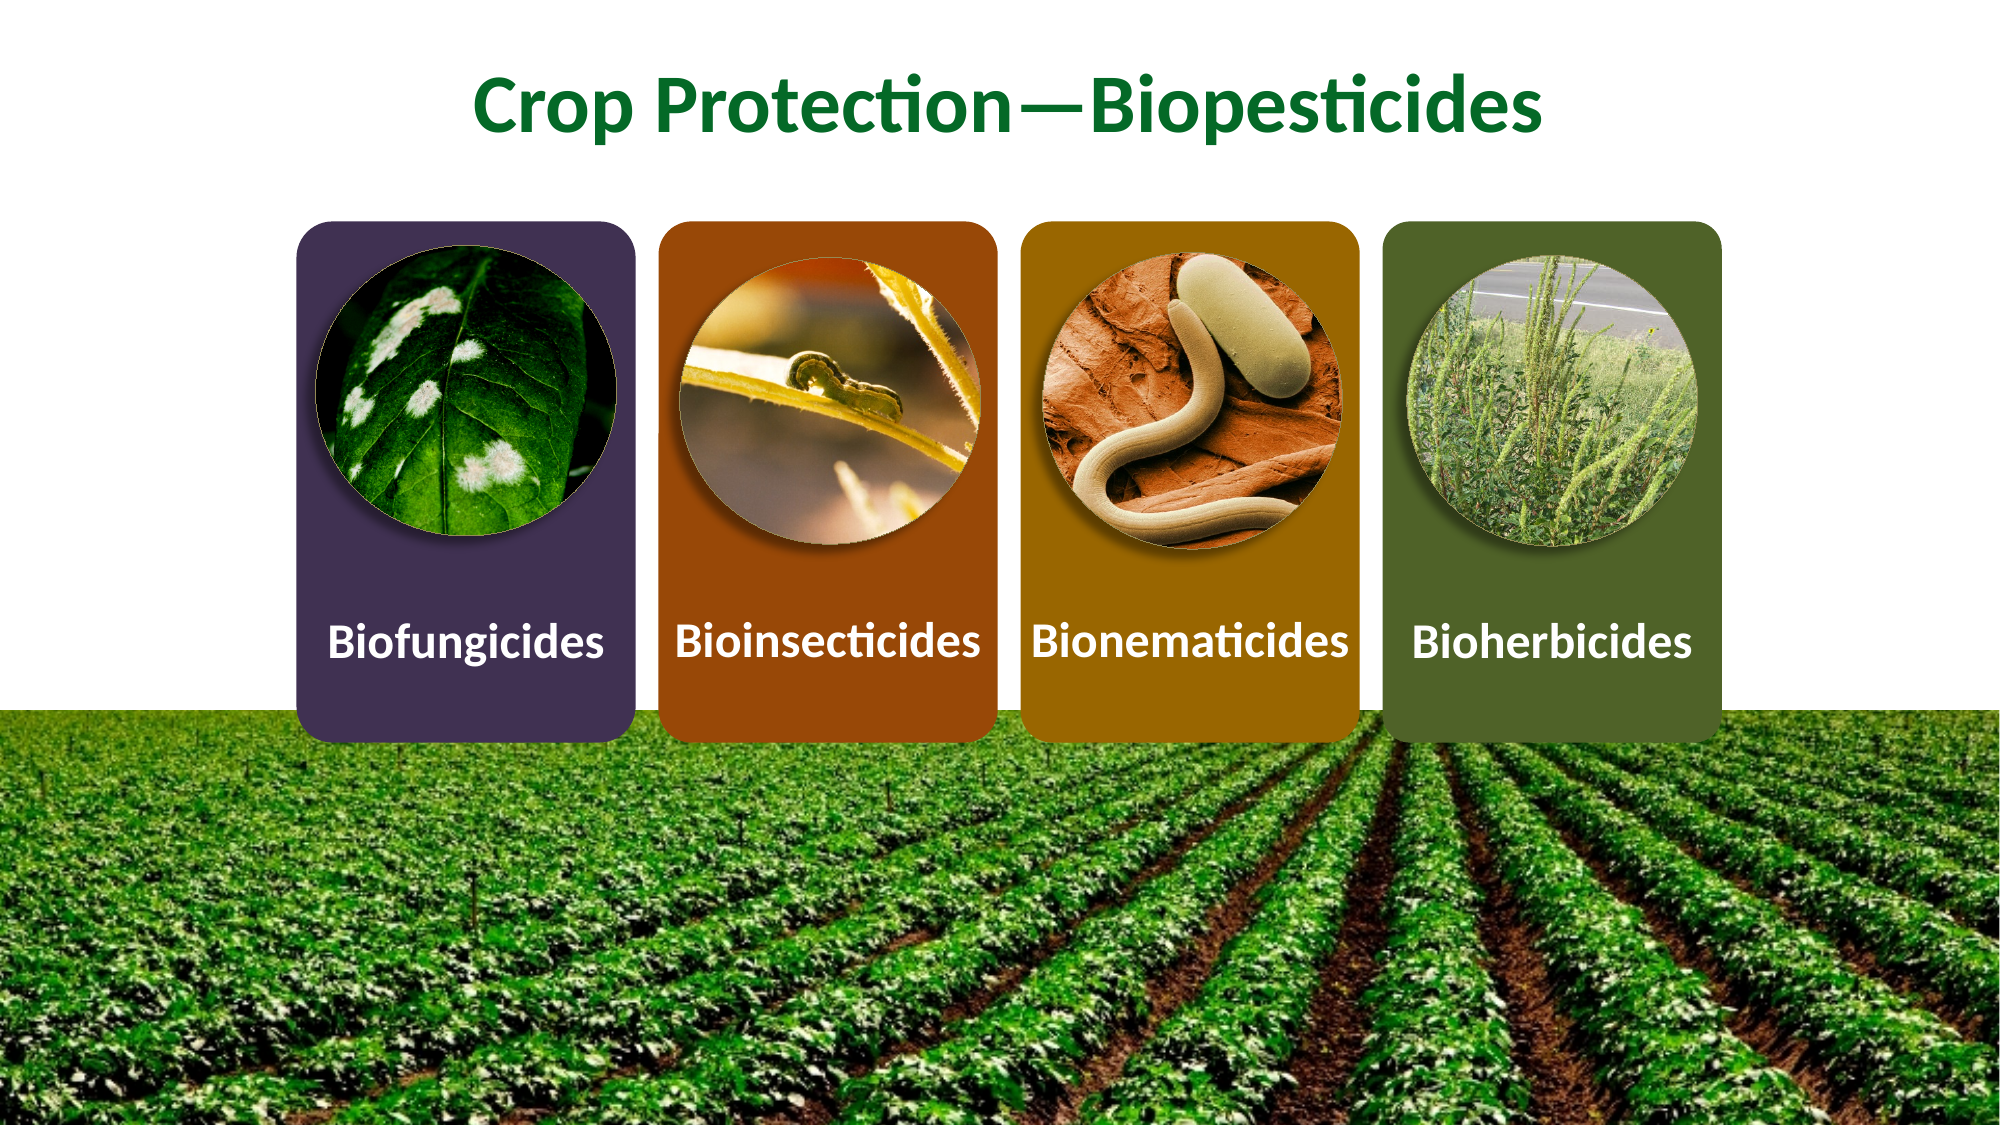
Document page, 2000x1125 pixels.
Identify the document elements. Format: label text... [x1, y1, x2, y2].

text_box [1018, 219, 1362, 710]
picture [1406, 255, 1698, 547]
text_box [656, 219, 1000, 710]
text_box Biofungicides [296, 601, 636, 677]
picture [0, 710, 2000, 1125]
text_box [1380, 219, 1724, 710]
title Crop Protection—Biopesticides [334, 42, 1684, 230]
text_box Bionematicides [1020, 599, 1360, 675]
text_box Bioinsecticides [658, 599, 998, 675]
picture [679, 257, 982, 545]
picture [1042, 252, 1343, 550]
text_box [294, 219, 638, 710]
text_box Bioherbicides [1382, 601, 1722, 677]
picture [315, 245, 617, 537]
